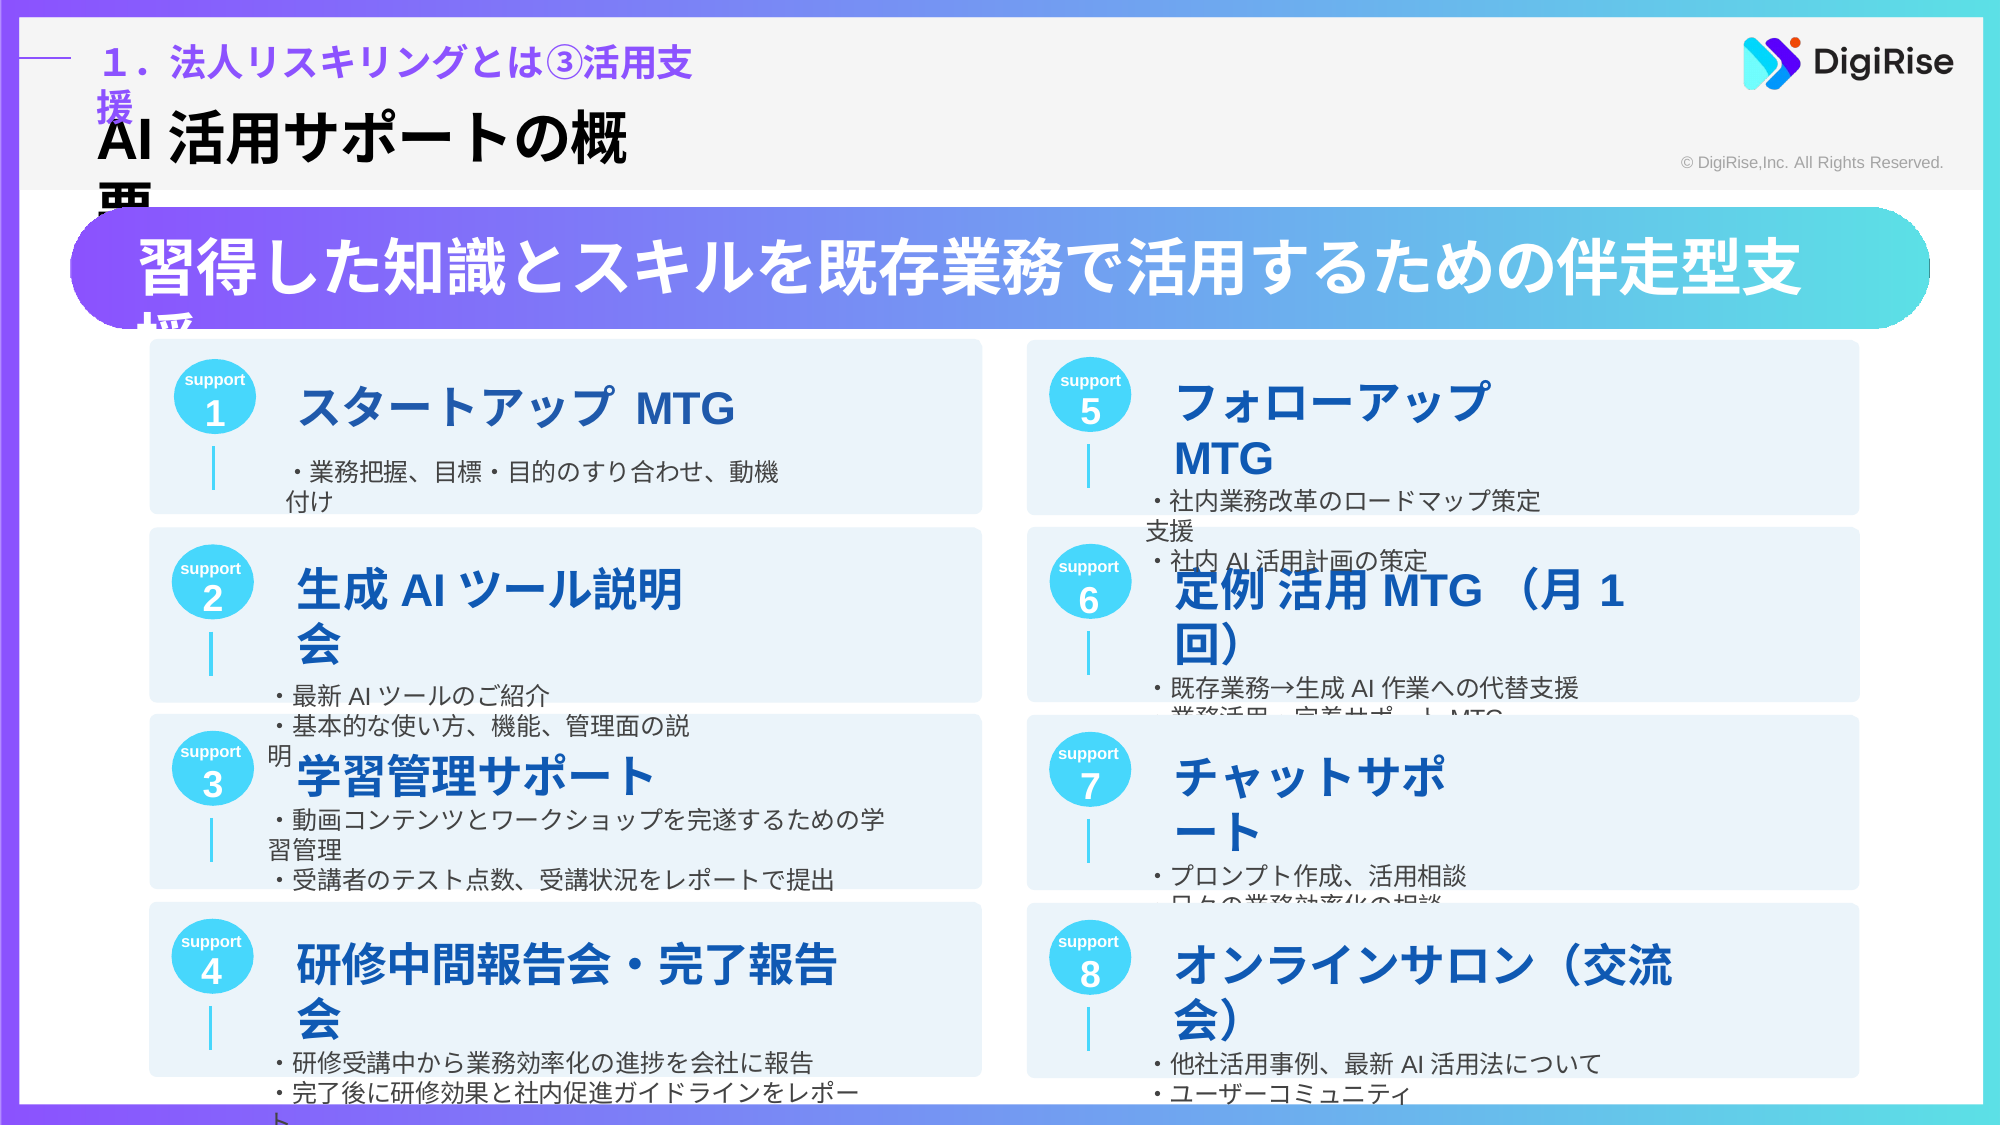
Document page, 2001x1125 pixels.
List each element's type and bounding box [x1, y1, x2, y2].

text_box [149, 527, 983, 703]
text_box [149, 338, 983, 526]
text_box [1026, 902, 1860, 1079]
text_box [0, 0, 2000, 1125]
text_box [1026, 339, 1860, 516]
text_box [1026, 526, 1861, 703]
text_box [149, 709, 983, 890]
text_box [148, 901, 983, 1078]
picture [70, 207, 1930, 330]
text_box [1026, 714, 1860, 891]
